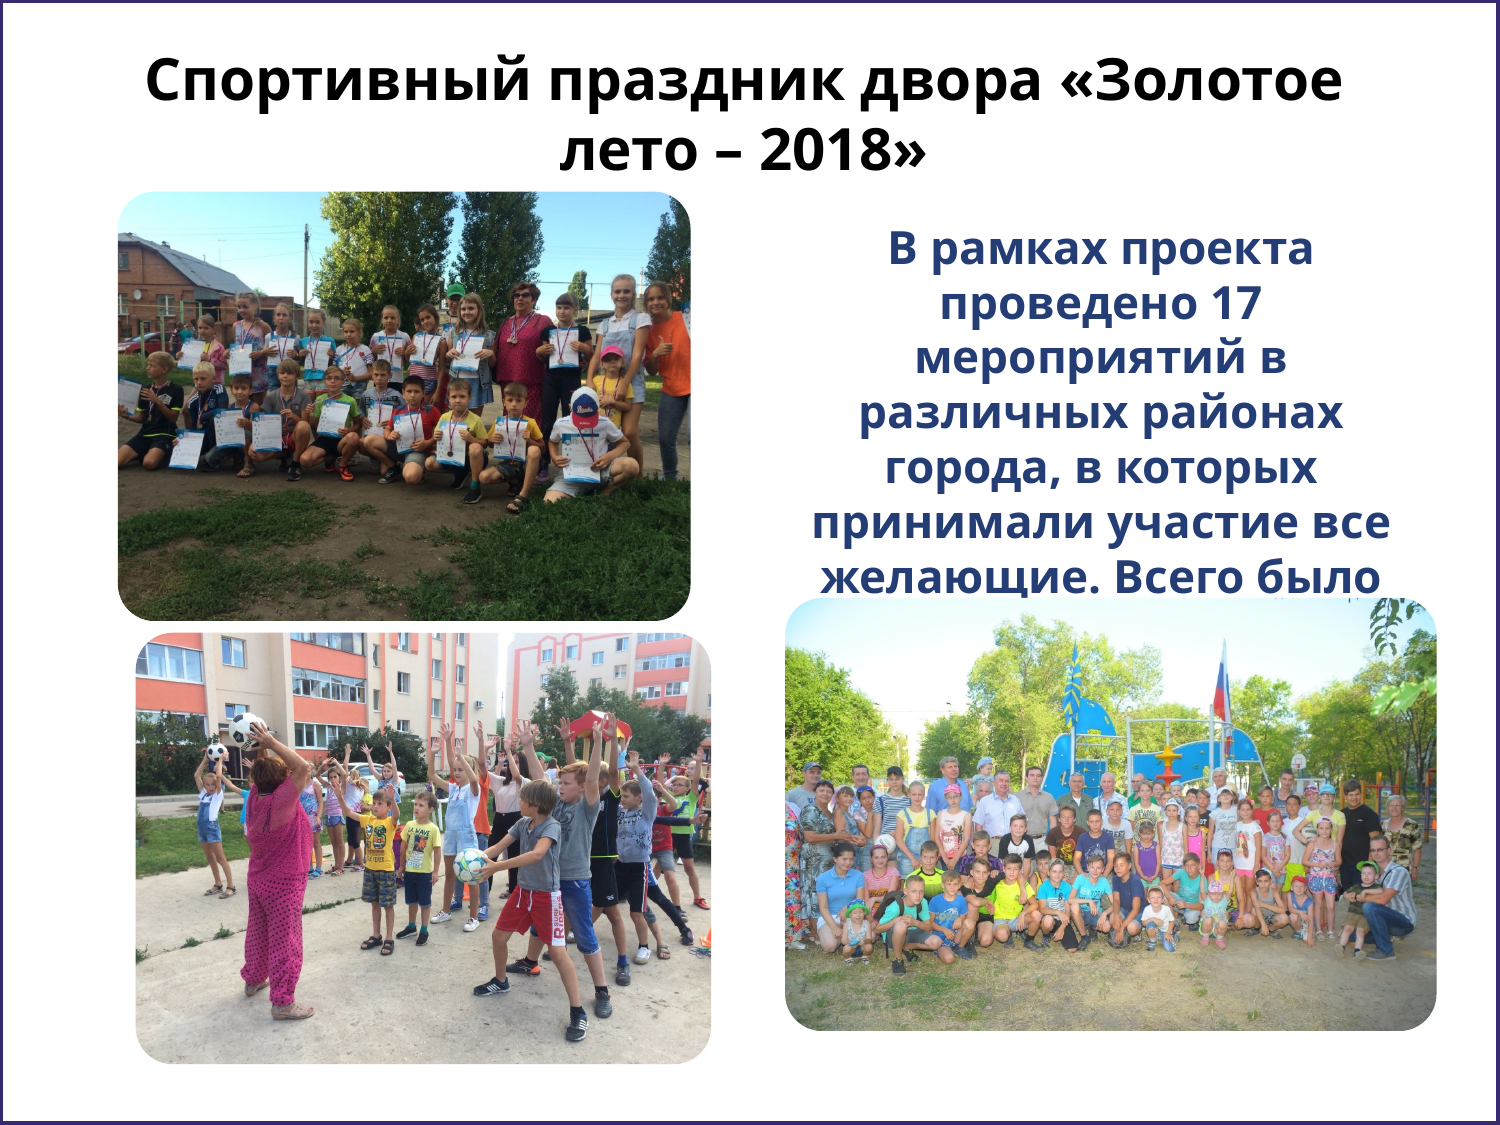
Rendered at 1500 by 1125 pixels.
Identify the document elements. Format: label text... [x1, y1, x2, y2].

text_box В рамках проекта проведено 17 мероприятий в различных районах города, в которых принимали участие все желающие. Всего было 929 участников [773, 210, 1430, 866]
picture [784, 597, 1437, 1032]
text_box Спортивный праздник двора «Золотое лето – 2018» [93, 35, 1395, 190]
text_box [0, 0, 1500, 1125]
picture [117, 191, 691, 622]
picture [135, 632, 712, 1065]
